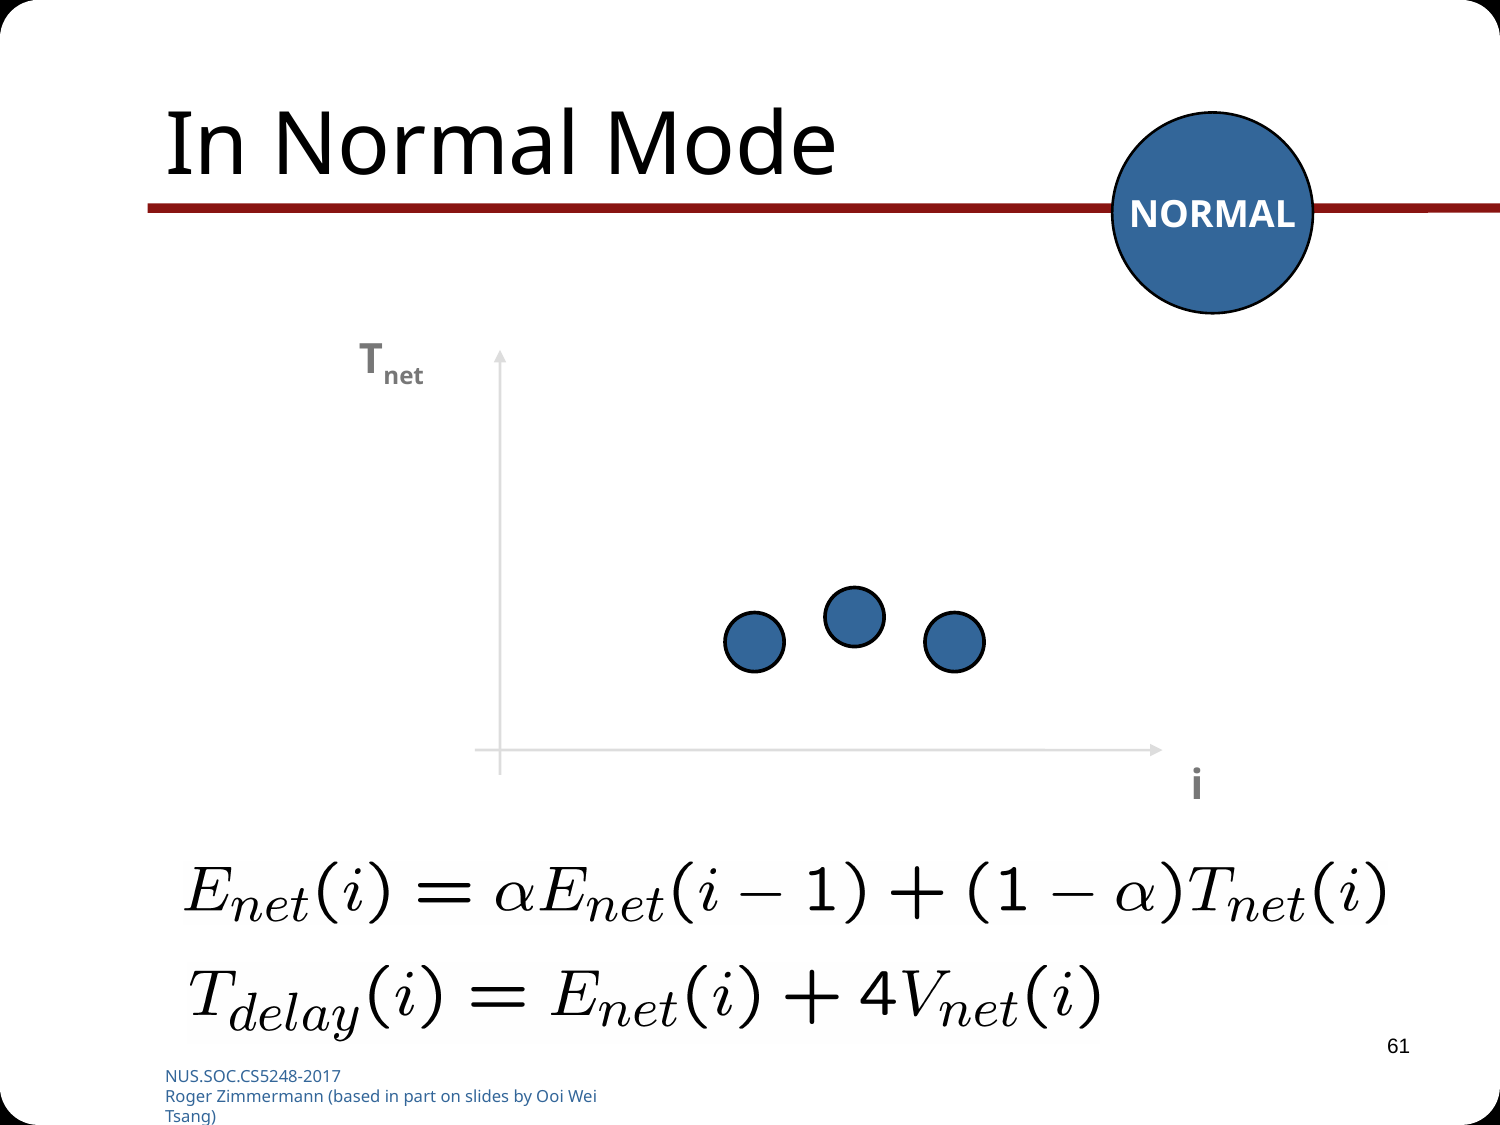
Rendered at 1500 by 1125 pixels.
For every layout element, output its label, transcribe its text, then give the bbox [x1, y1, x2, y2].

text_box [501, 743, 1163, 757]
footer [549, 1052, 1038, 1101]
picture [182, 861, 1388, 926]
text_box [825, 587, 885, 647]
text_box Tnet [344, 324, 439, 397]
title In Normal Mode [149, 45, 1426, 234]
slide_number 61 [1112, 1024, 1426, 1101]
text_box [725, 612, 785, 672]
picture [187, 962, 1101, 1044]
text_box NORMAL [1112, 112, 1313, 314]
slide_number NUS.SOC.CS5248-2017 Roger Zimmermann (based in part on slides by Ooi Wei Tsang) [149, 1058, 549, 1101]
text_box [493, 349, 507, 775]
text_box [924, 612, 985, 672]
text_box i [1175, 750, 1219, 815]
